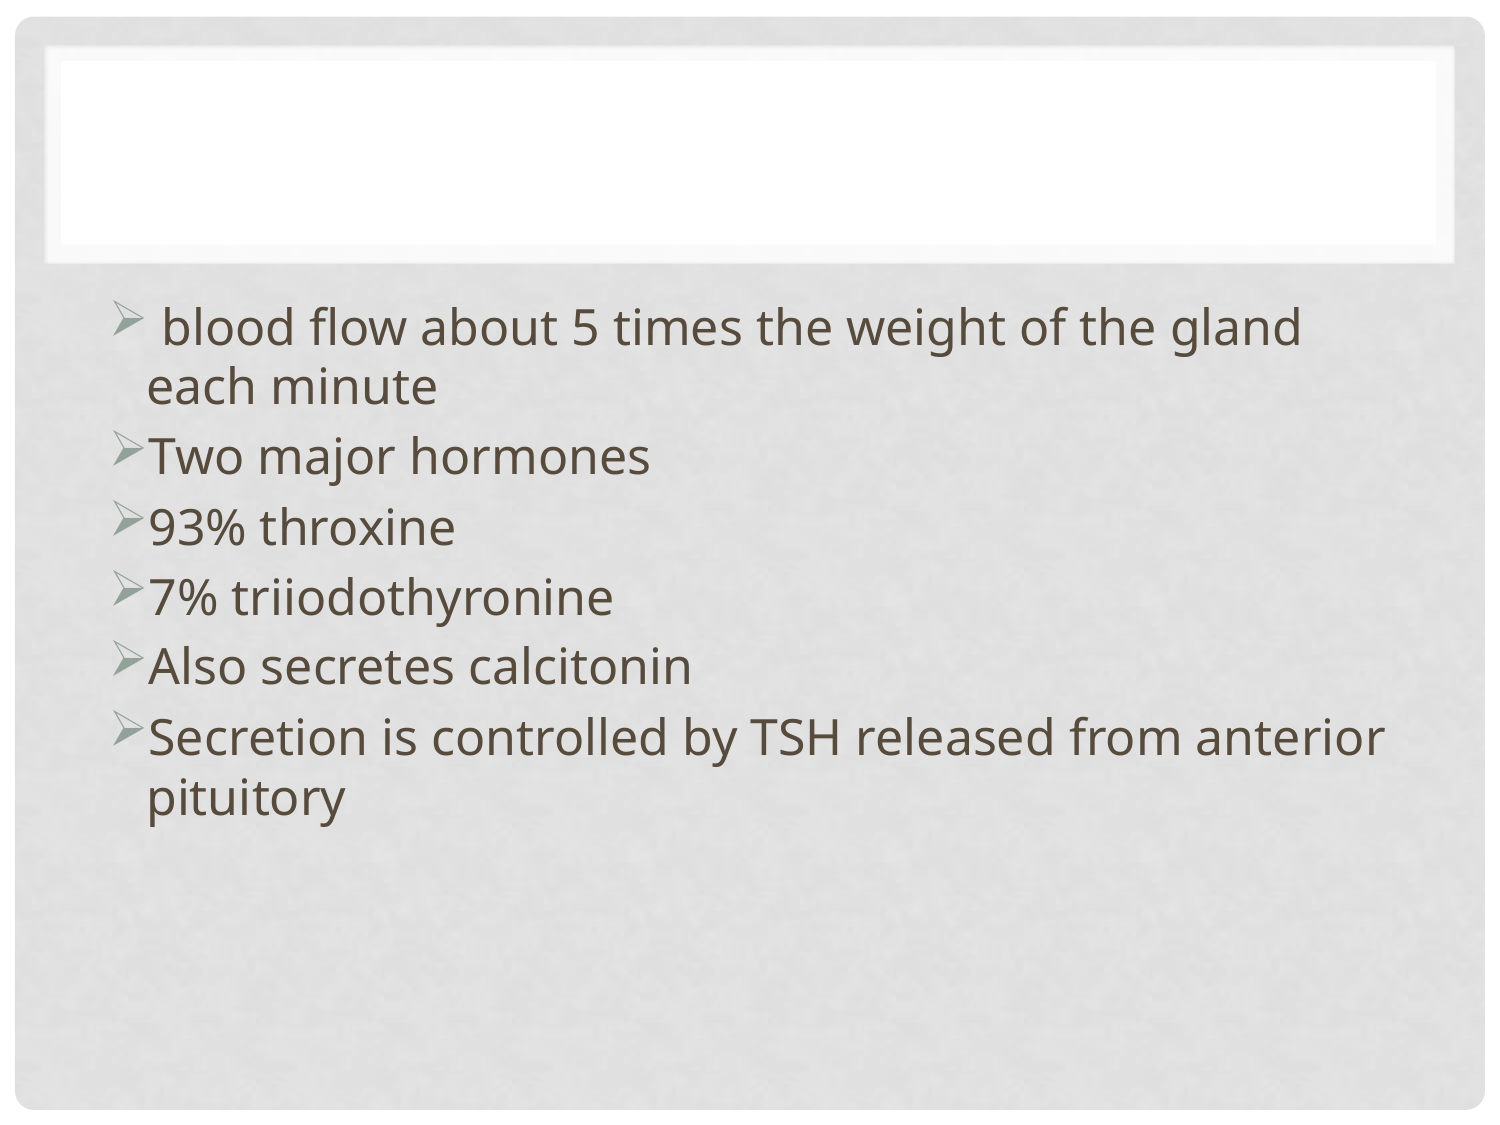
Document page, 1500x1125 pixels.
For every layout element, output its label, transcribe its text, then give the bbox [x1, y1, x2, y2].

list blood flow about 5 times the weight of the gland each minute Two major hormones 93% throxine 7% triiodothyronine Also secretes calcitonin Secretion is controlled by TSH released from anterior pituitory [75, 287, 1425, 1005]
